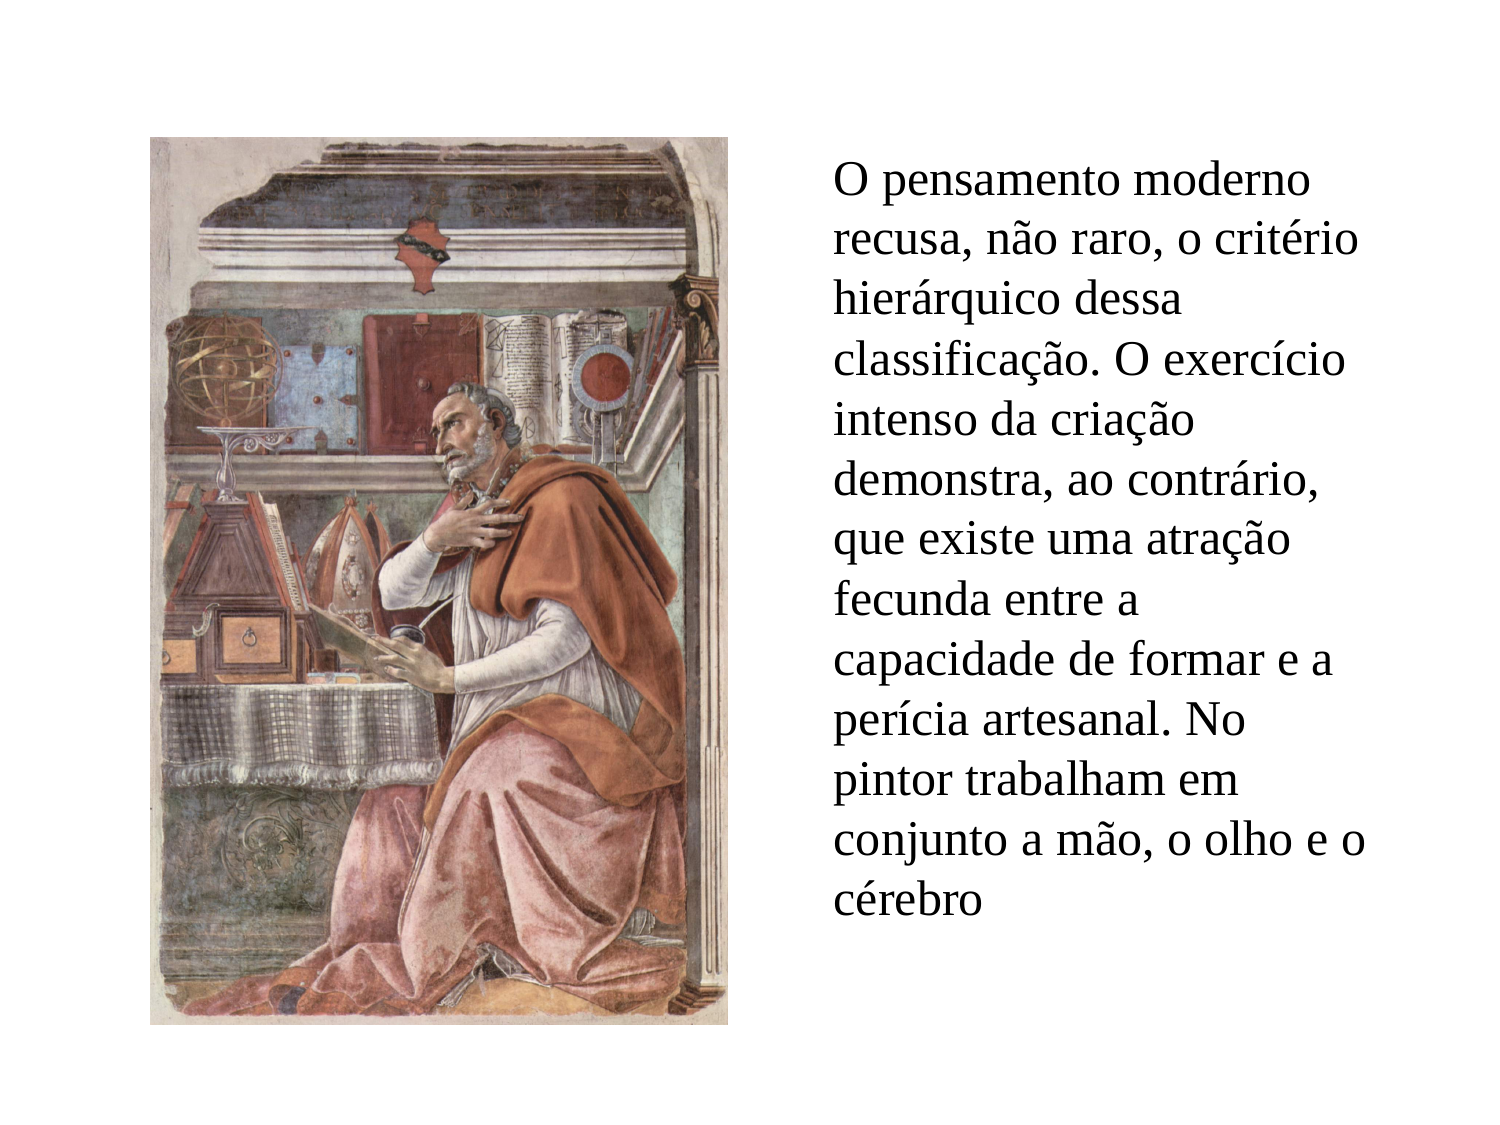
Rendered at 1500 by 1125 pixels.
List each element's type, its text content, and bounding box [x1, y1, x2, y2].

list O pensamento moderno recusa, não raro, o critério hierárquico dessa classificação. O exercício intenso da criação demonstra, ao contrário, que existe uma atração fecunda entre a capacidade de formar e a perícia artesanal. No pintor trabalham em conjunto a mão, o olho e o cérebro [762, 137, 1388, 1001]
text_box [149, 137, 728, 1026]
